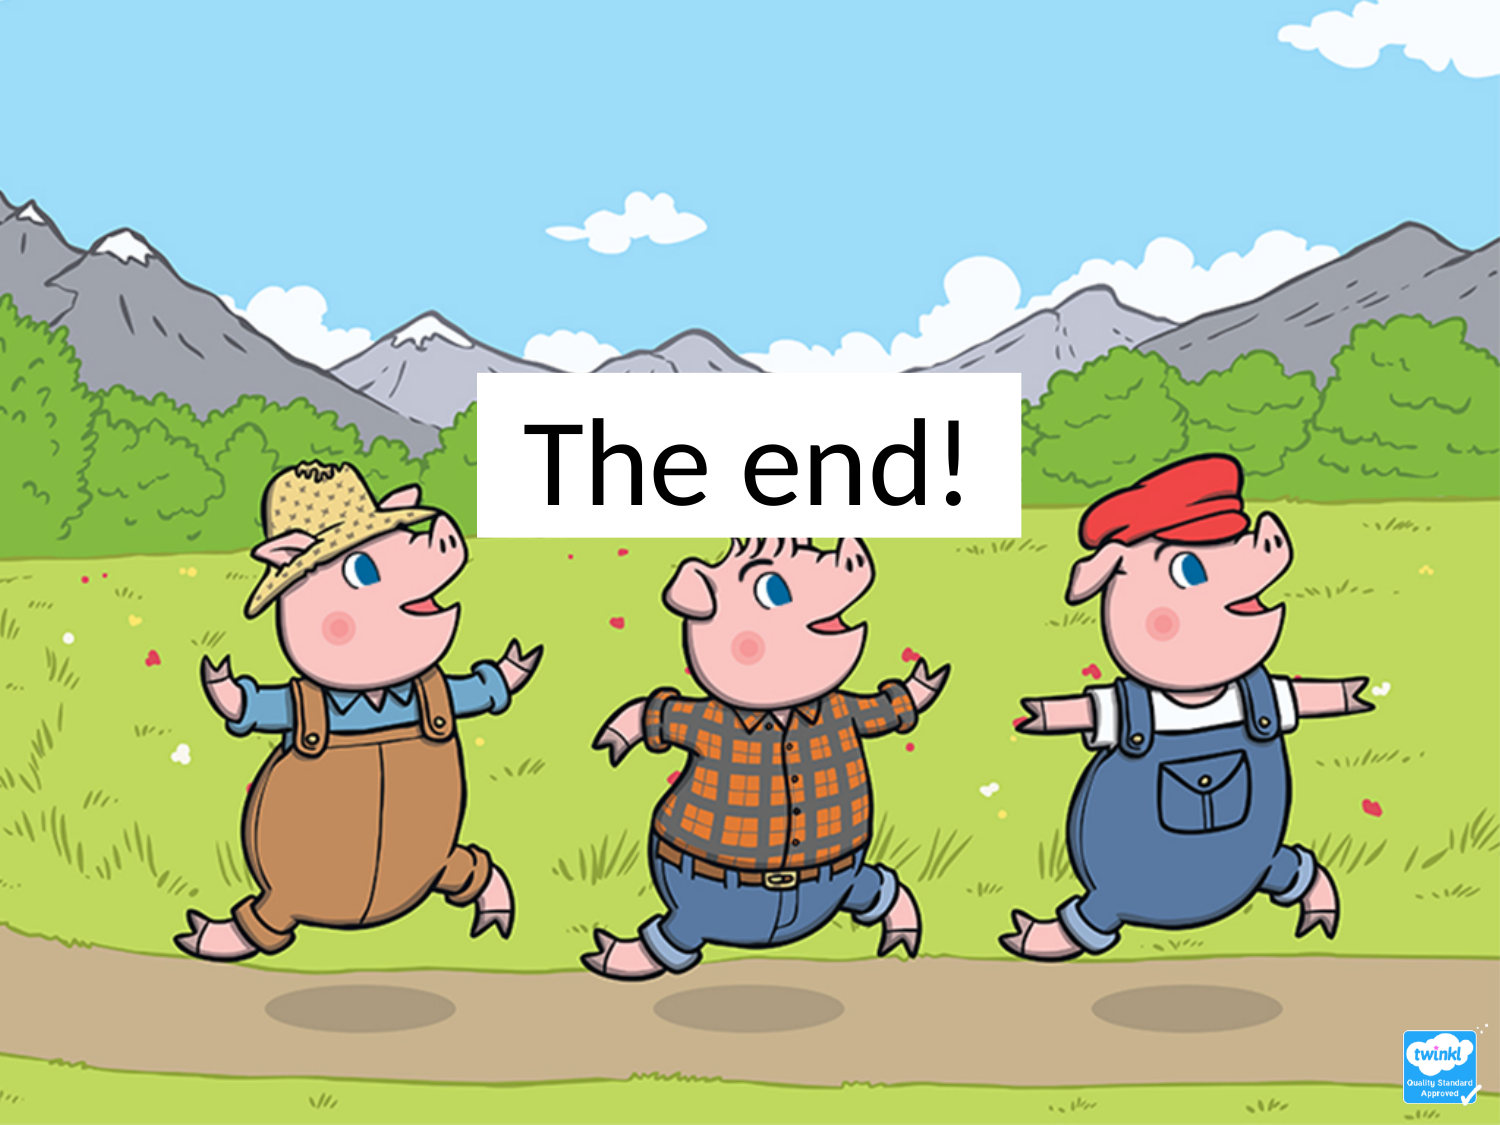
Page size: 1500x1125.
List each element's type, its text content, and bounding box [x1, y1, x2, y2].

picture [0, 0, 1500, 1125]
text_box The end! [477, 372, 1022, 538]
